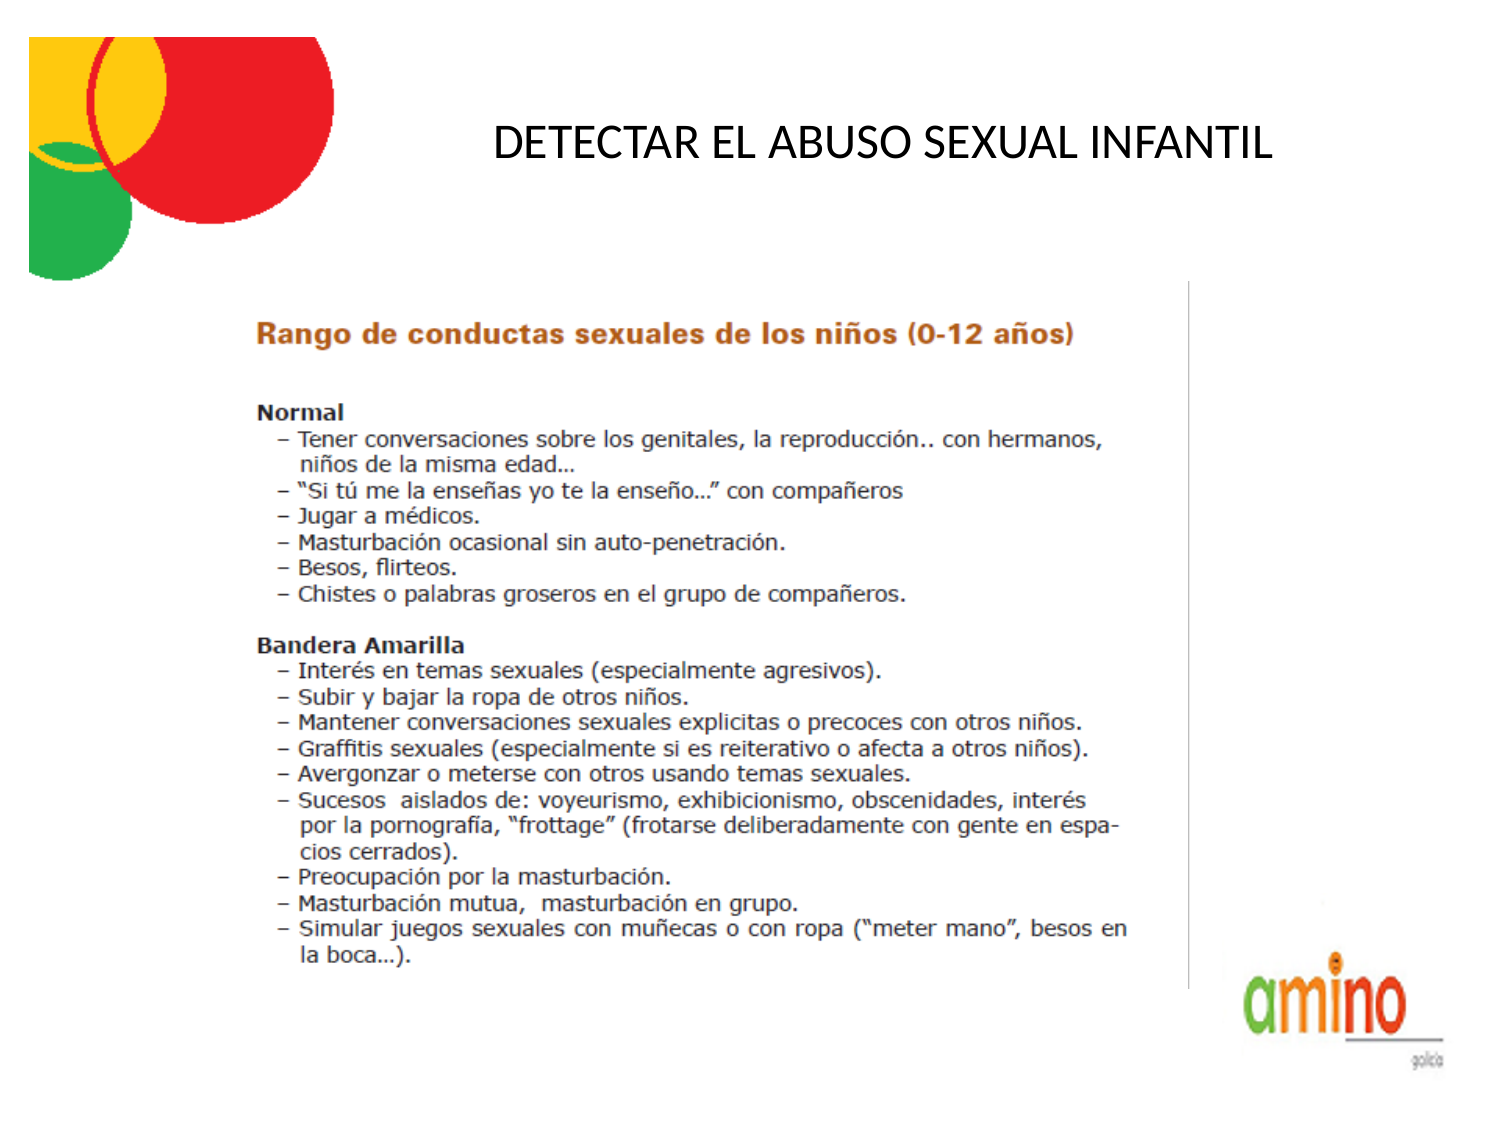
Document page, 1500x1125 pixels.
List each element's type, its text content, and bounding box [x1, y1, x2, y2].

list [198, 280, 1190, 989]
picture [29, 37, 343, 287]
title DETECTAR EL ABUSO SEXUAL INFANTIL [347, 45, 1425, 233]
picture [1222, 892, 1468, 1120]
